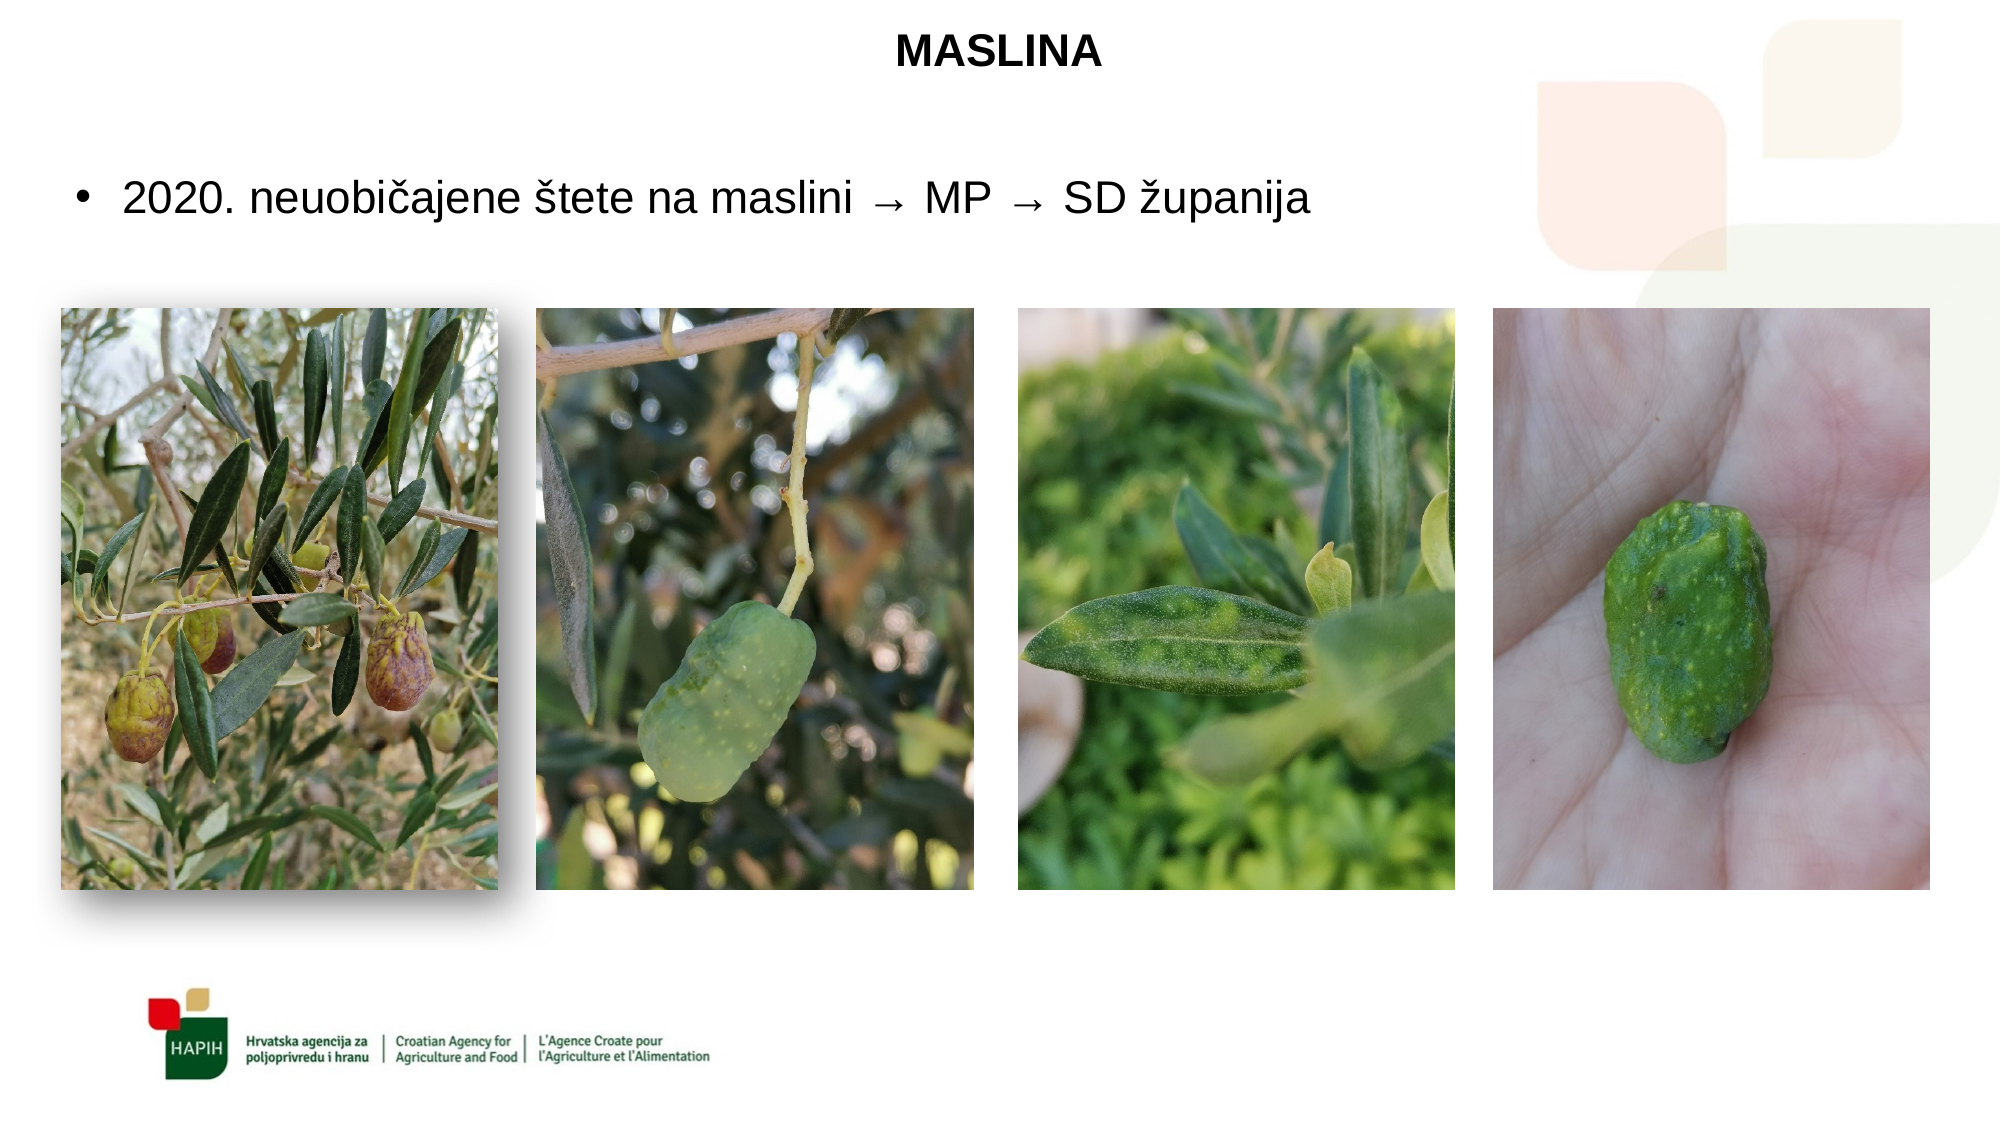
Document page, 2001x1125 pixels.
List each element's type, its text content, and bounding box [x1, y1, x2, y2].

picture [61, 308, 498, 890]
picture [1493, 19, 2000, 890]
text_box MASLINA [880, 13, 1237, 84]
picture [536, 308, 974, 890]
picture [1018, 308, 1455, 890]
text_box 2020. neuobičajene štete na maslini → MP → SD županija [60, 160, 1886, 231]
picture [137, 975, 727, 1091]
